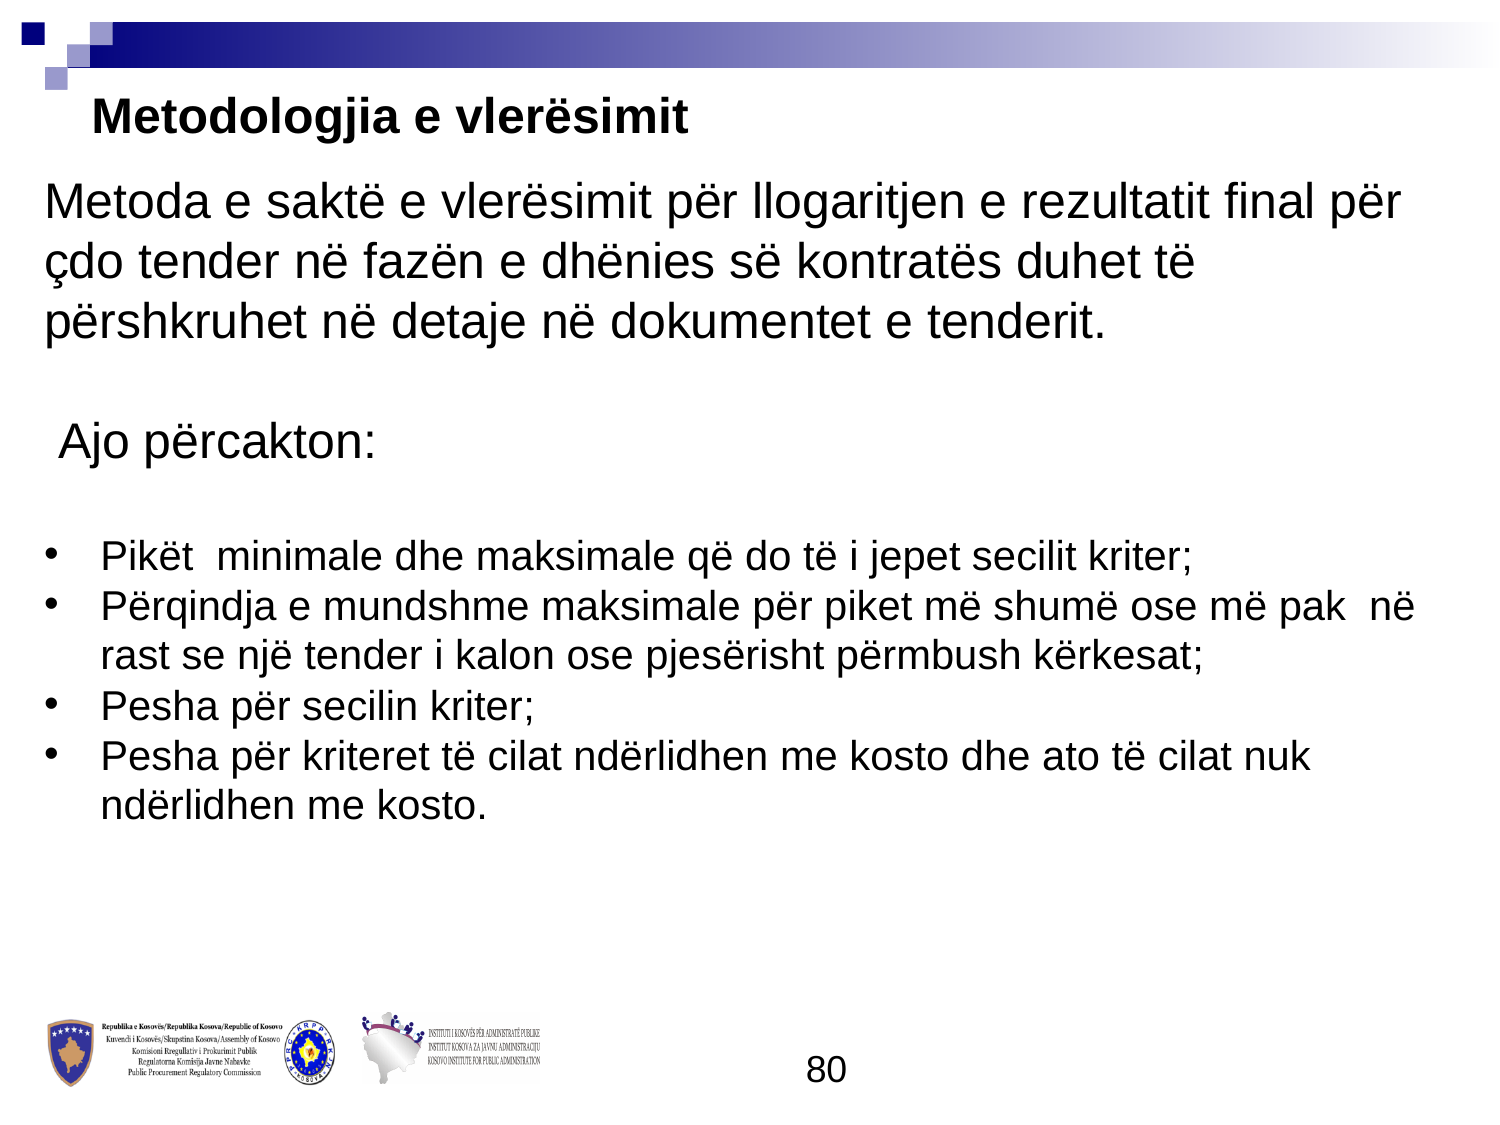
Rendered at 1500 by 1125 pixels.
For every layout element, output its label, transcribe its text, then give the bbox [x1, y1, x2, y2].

text_box Metoda e saktë e vlerësimit për llogaritjen e rezultatit final për çdo tender në fazën e dhënies së kontratës duhet të përshkruhet në detaje në dokumentet e tenderit. Ajo përcakton: Pikët minimale dhe maksimale që do të i jepet secilit kriter; Përqindja e mundshme maksimale për piket më shumë ose më pak në rast se një tender i kalon ose pjesërisht përmbush kërkesat; Pesha për secilin kriter; Pesha për kriteret të cilat ndërlidhen me kosto dhe ato të cilat nuk ndërlidhen me kosto. [29, 160, 1471, 886]
picture [37, 1012, 345, 1096]
picture [362, 1012, 540, 1084]
text_box Metodologjia e vlerësimit [76, 75, 1471, 151]
